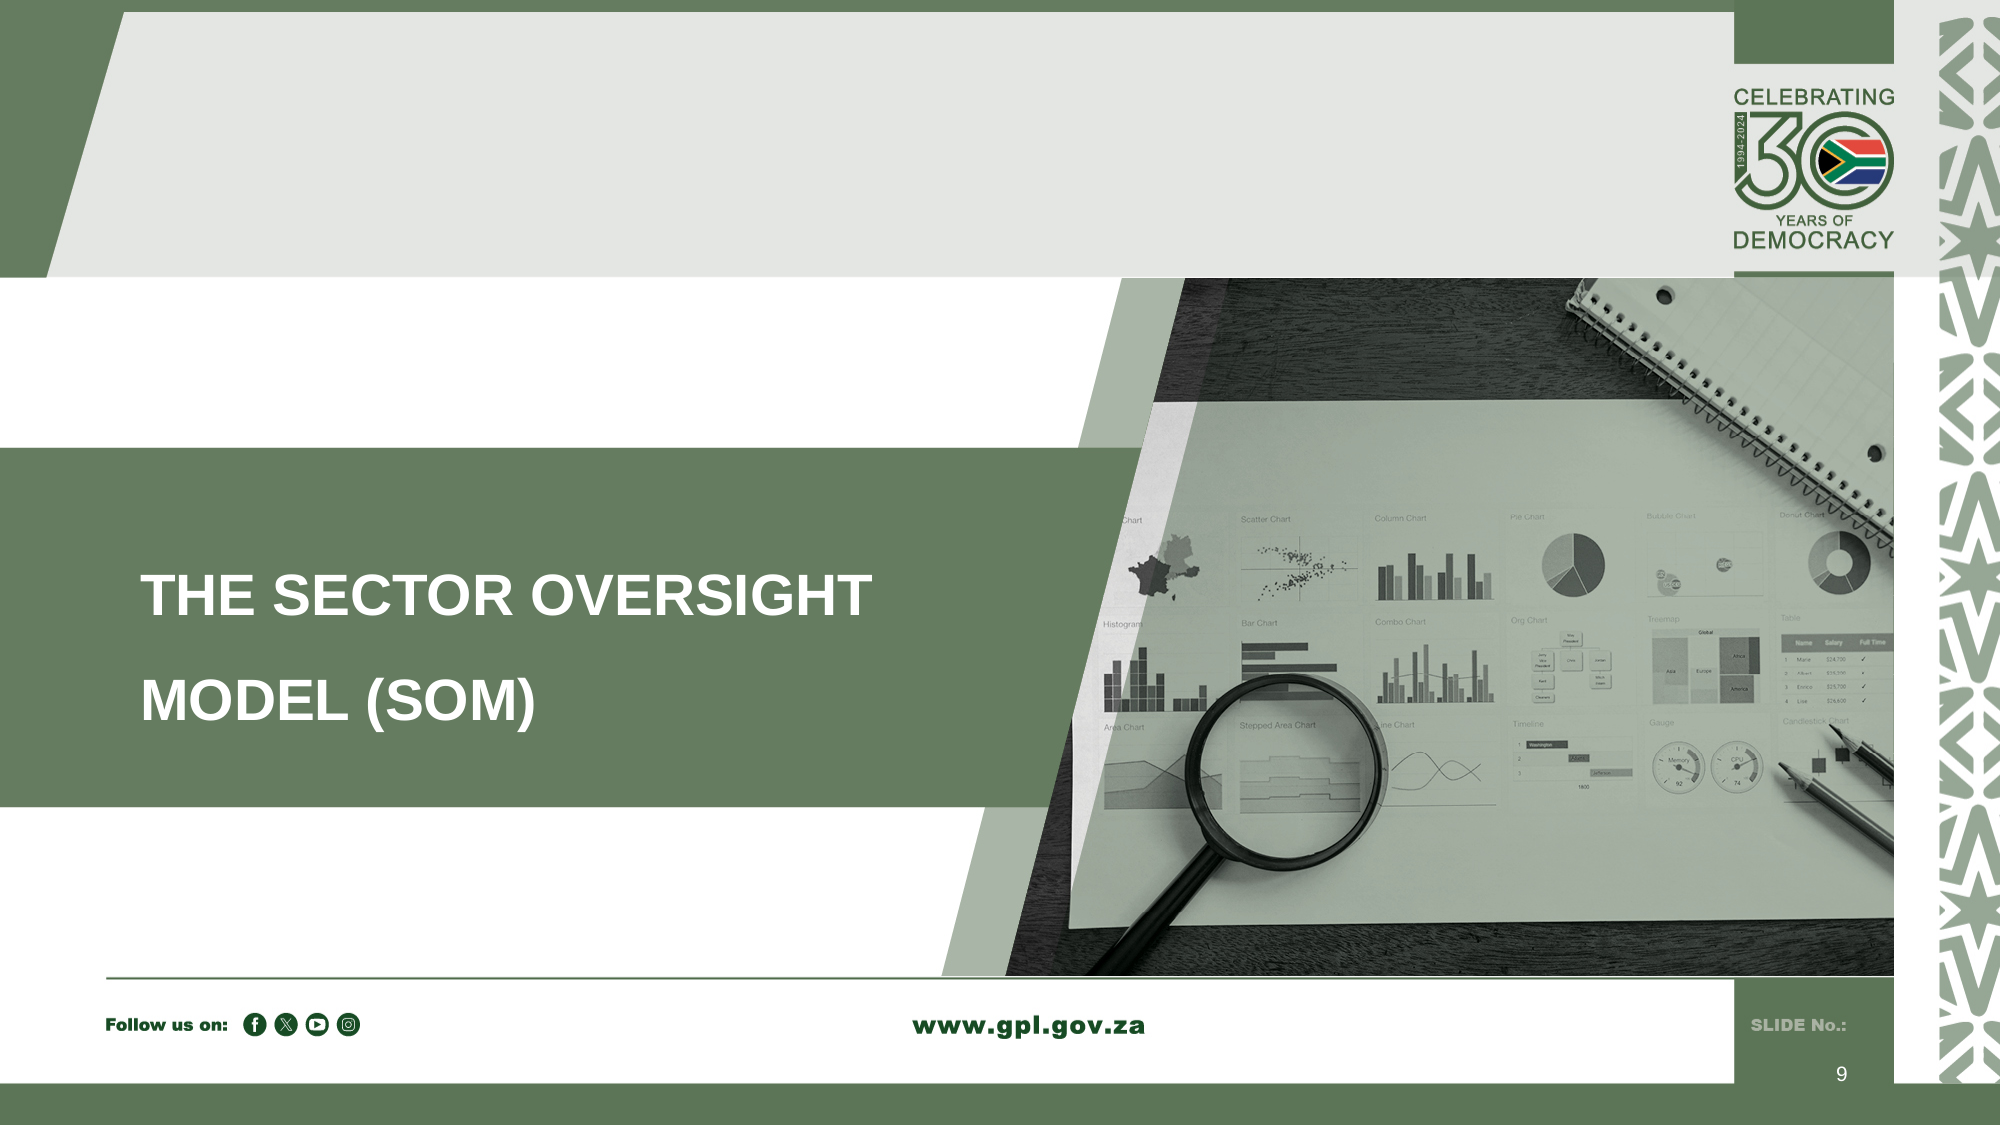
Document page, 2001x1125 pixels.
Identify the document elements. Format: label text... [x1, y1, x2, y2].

picture [0, 0, 2000, 1125]
slide_number 9 [1412, 1042, 1863, 1103]
